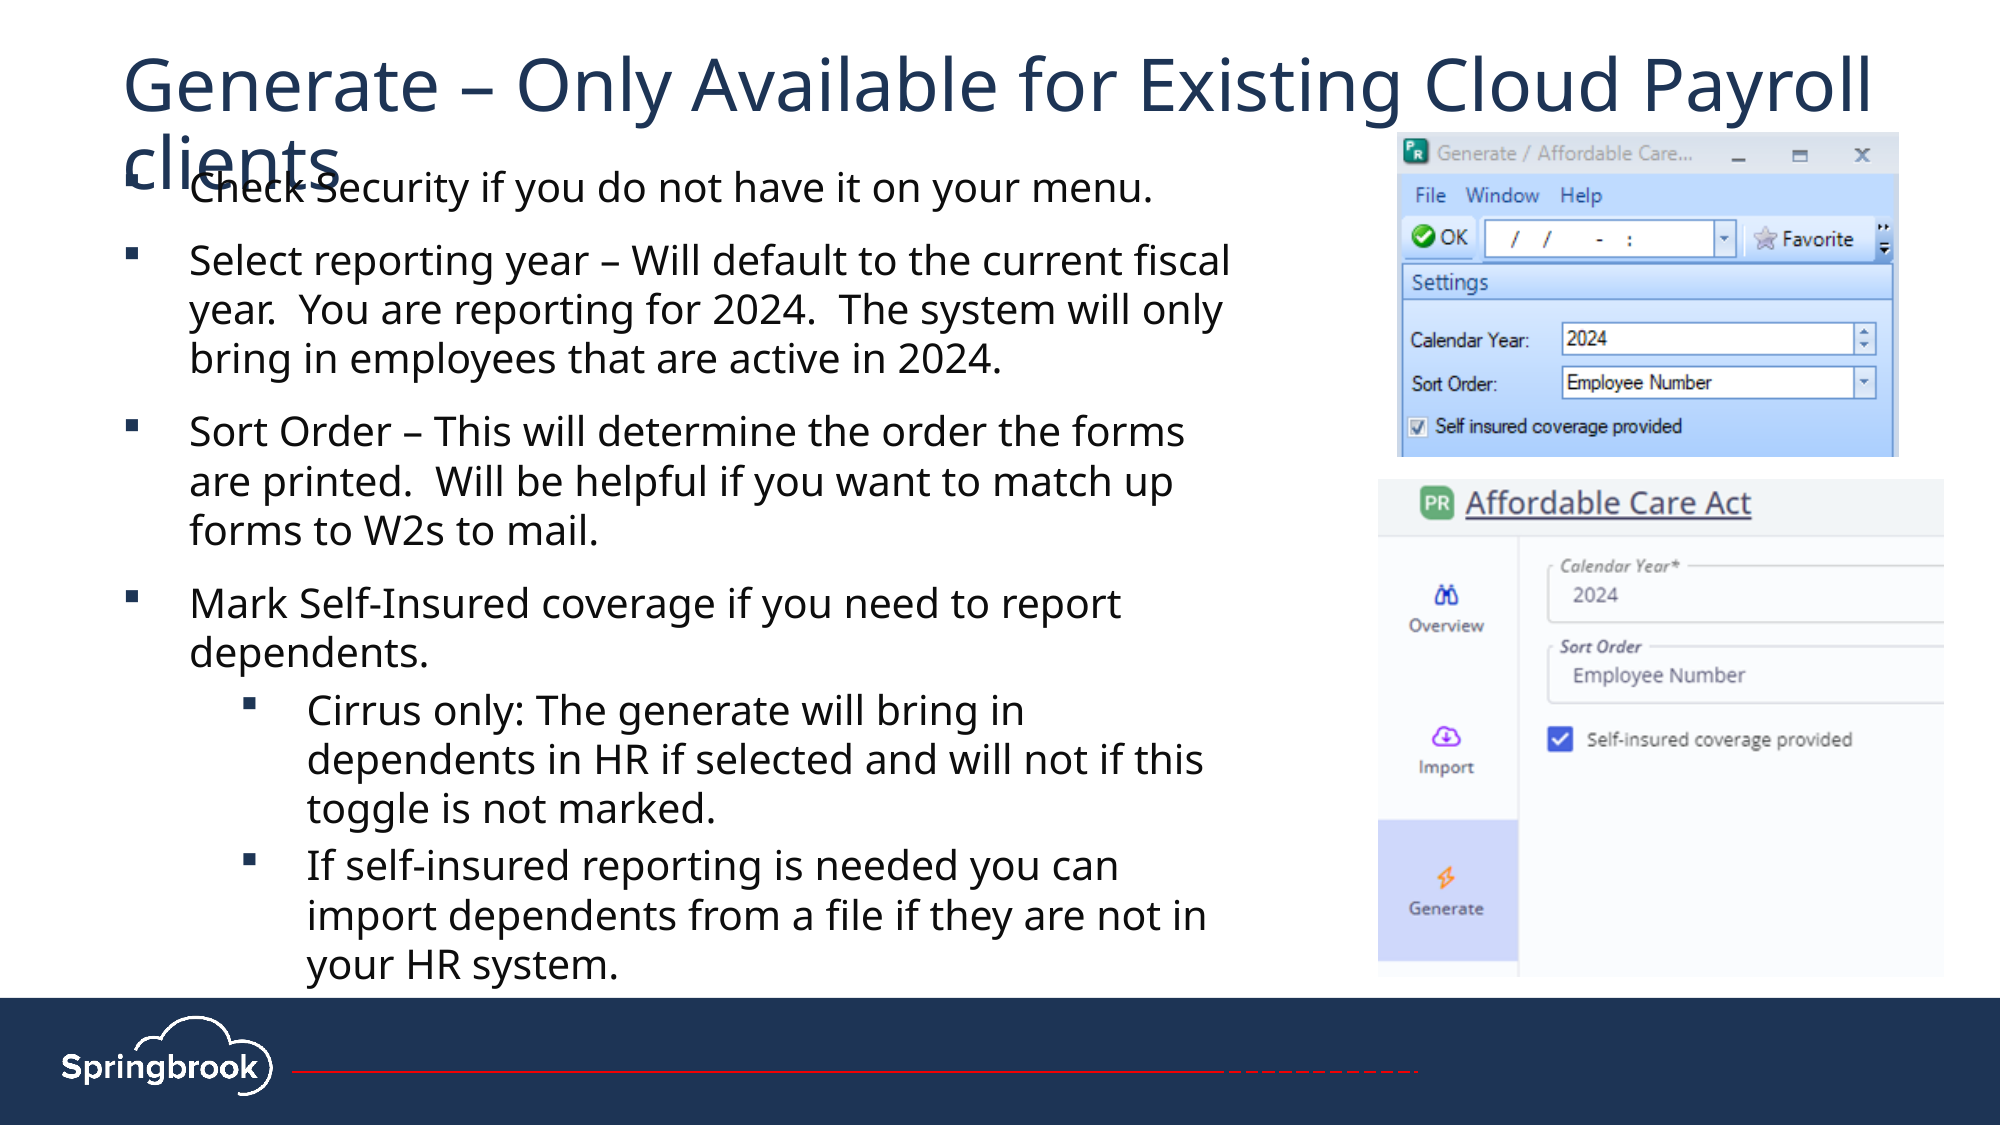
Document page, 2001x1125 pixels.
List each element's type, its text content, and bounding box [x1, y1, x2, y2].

list Check Security if you do not have it on your menu. Select reporting year – Will default to the current fiscal year. You are reporting for 2024. The system will only bring in employees that are active in 2024. Sort Order – This will determine the order the forms are printed. Will be helpful if you want to match up forms to W2s to mail. Mark Self-Insured coverage if you need to report dependents. Cirrus only: The generate will bring in dependents in HR if selected and will not if this toggle is not marked. If self-insured reporting is needed you can import dependents from a file if they are not in your HR system. [122, 161, 1253, 993]
picture [0, 937, 362, 1125]
title Generate – Only Available for Existing Cloud Payroll clients [122, 48, 1944, 192]
picture [1397, 132, 1899, 457]
picture [1378, 479, 1944, 977]
